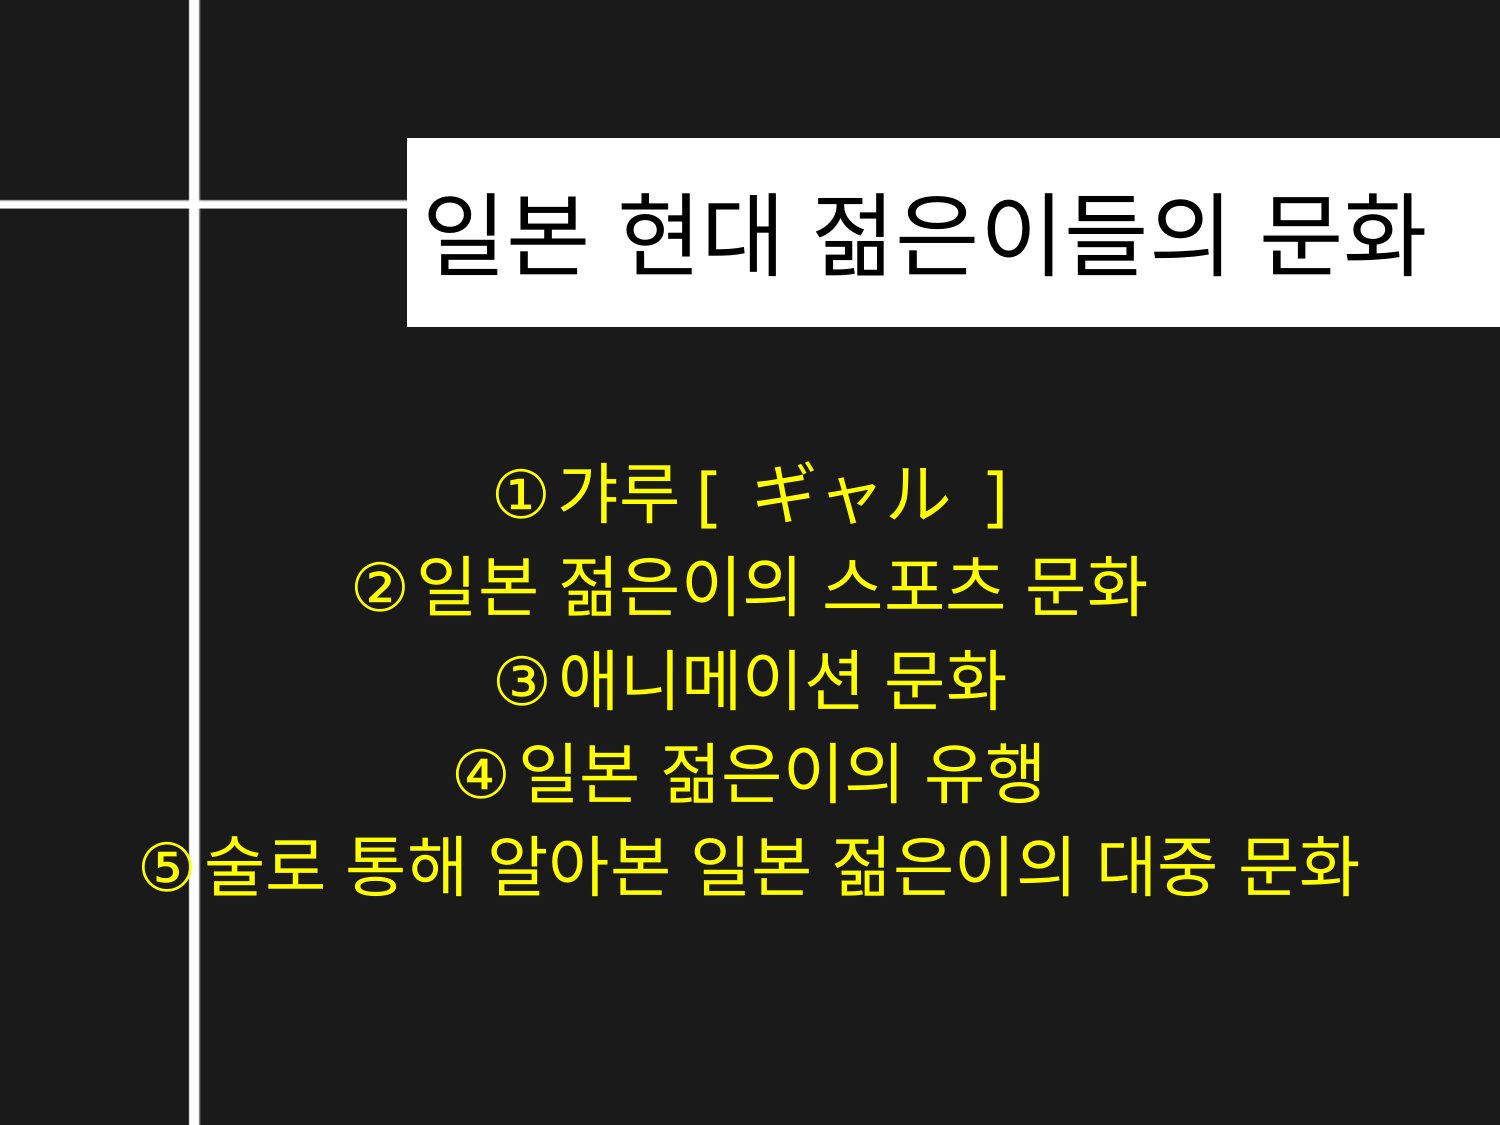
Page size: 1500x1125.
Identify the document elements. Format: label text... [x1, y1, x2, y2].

list 갸루[ ギャル ] 일본 젊은이의 스포츠 문화 애니메이션 문화 일본 젊은이의 유행 술로 통해 알아본 일본 젊은이의 대중 문화 [75, 444, 1425, 1069]
title 일본 현대 젊은이들의 문화 [407, 138, 1500, 327]
picture [0, 0, 1500, 1125]
